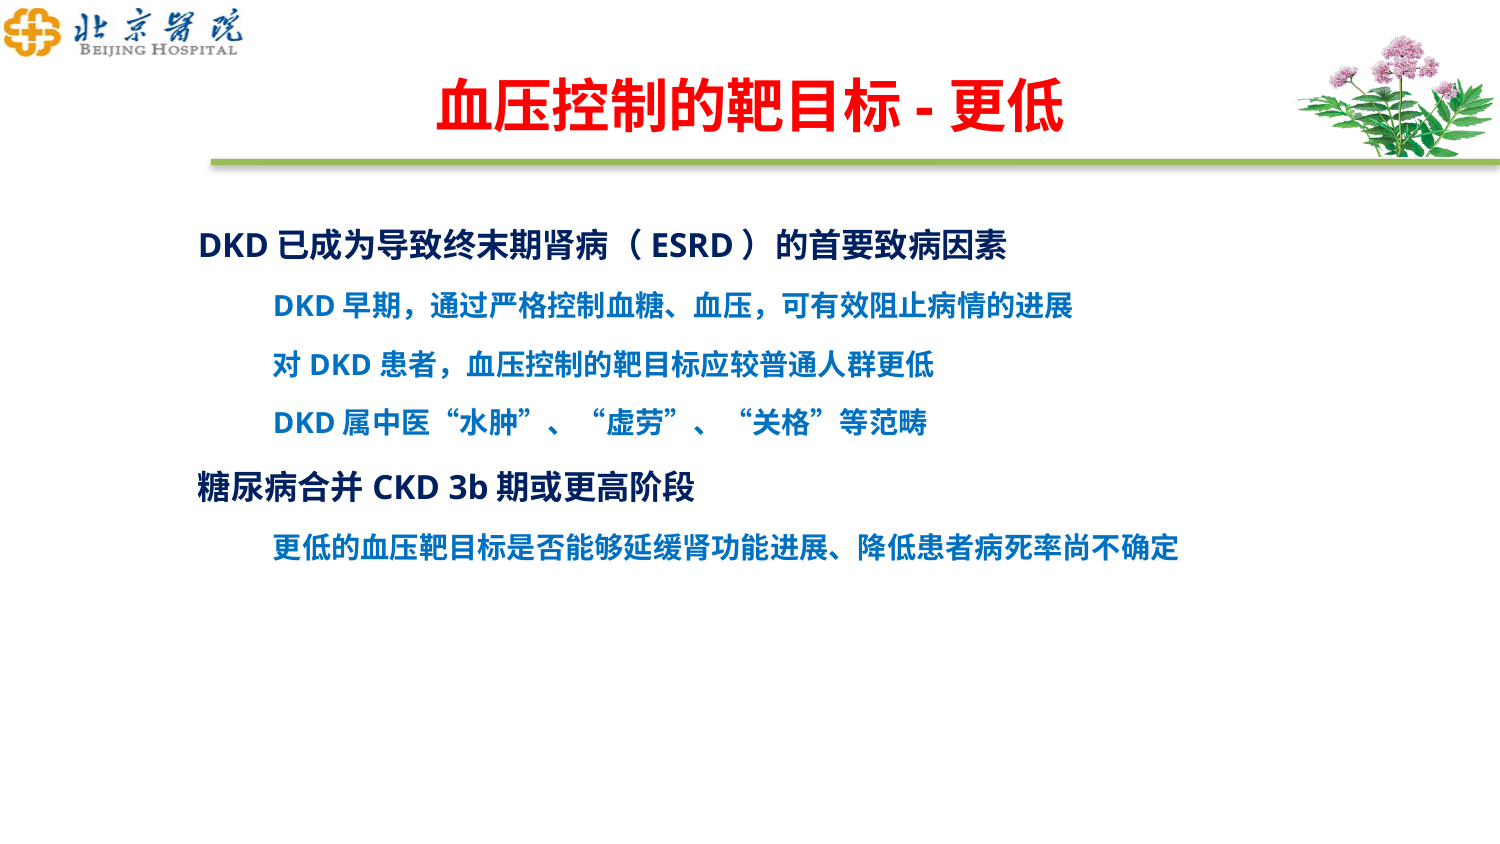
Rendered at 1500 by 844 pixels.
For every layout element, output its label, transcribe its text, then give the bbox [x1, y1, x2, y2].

list DKD已成为导致终末期肾病（ESRD）的首要致病因素 DKD早期，通过严格控制血糖、血压，可有效阻止病情的进展 对DKD患者，血压控制的靶目标应较普通人群更低 DKD属中医“水肿”、“虚劳”、“关格”等范畴 糖尿病合并CKD 3b期或更高阶段 更低的血压靶目标是否能够延缓肾功能进展、降低患者病死率尚不确定 [183, 196, 1436, 754]
title 血压控制的靶目标-更低 [75, 33, 1425, 175]
picture [3, 8, 243, 57]
picture [1294, 23, 1500, 158]
